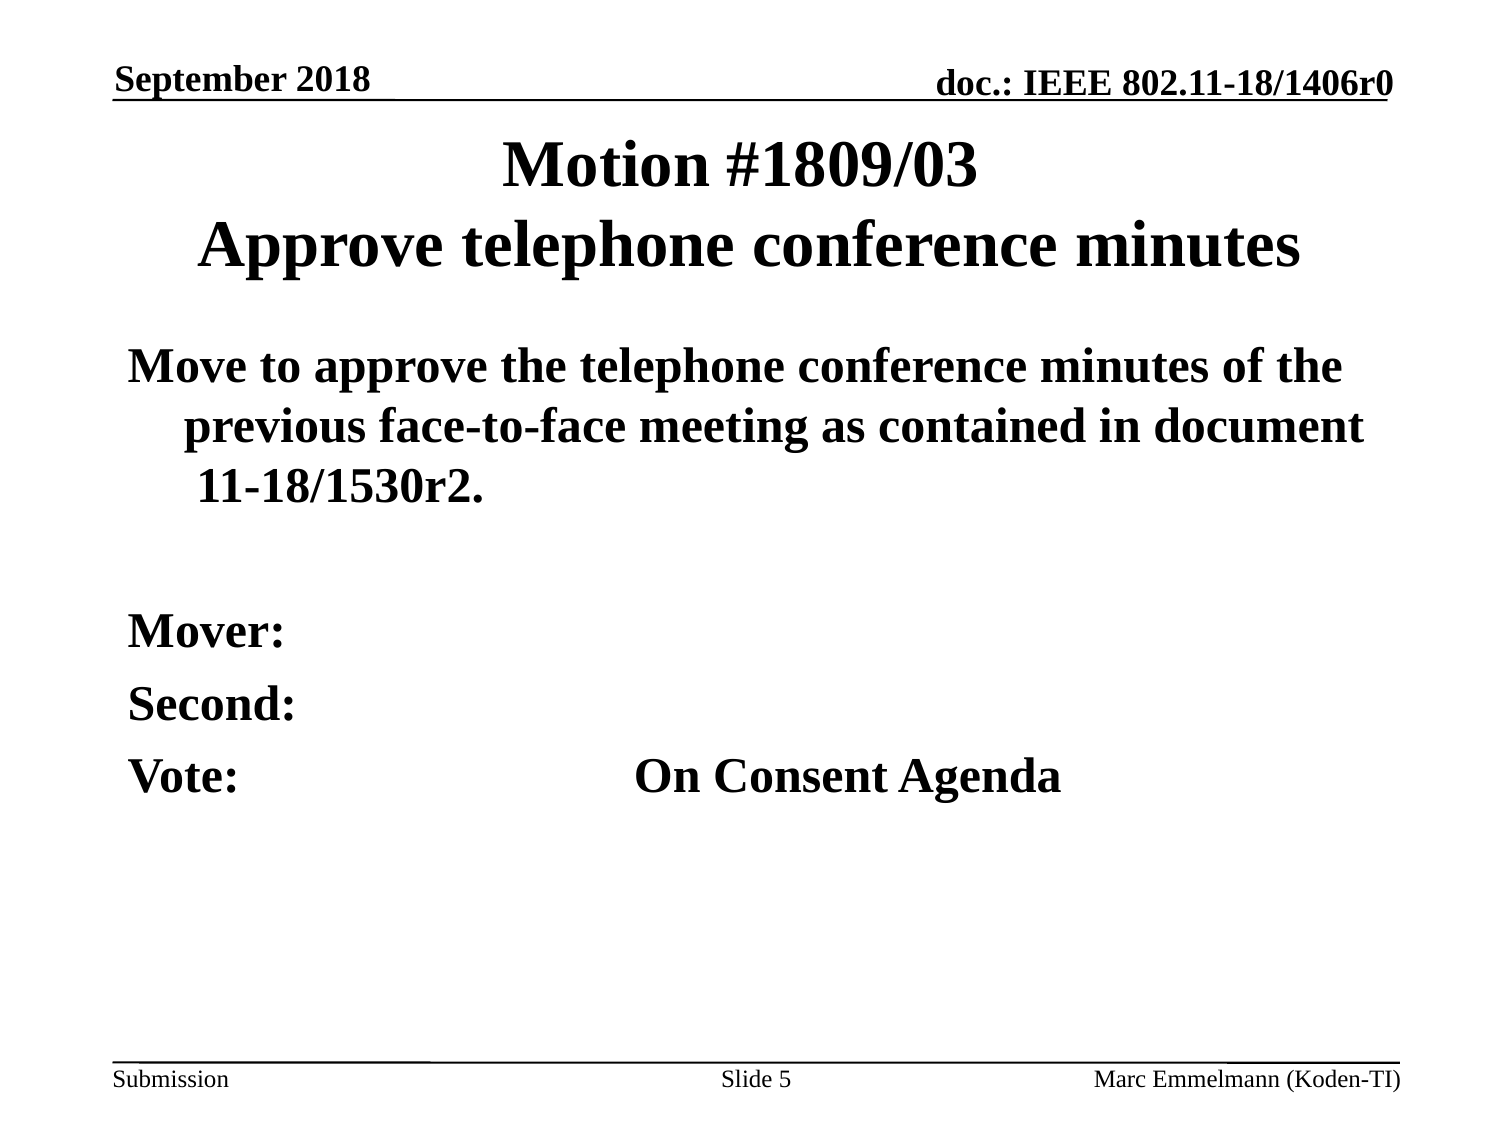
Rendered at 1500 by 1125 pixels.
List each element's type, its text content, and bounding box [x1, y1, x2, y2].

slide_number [114, 54, 423, 100]
footer Marc Emmelmann (Koden-TI) [878, 1061, 1402, 1093]
list Move to approve the telephone conference minutes of the previous face-to-face meeting as contained in document 11-18/1530r2. Mover: Second: Vote: On Consent Agenda [112, 324, 1388, 1000]
title Motion #1809/03 Approve telephone conference minutes [112, 112, 1388, 288]
slide_number Slide 5 [712, 1061, 800, 1123]
